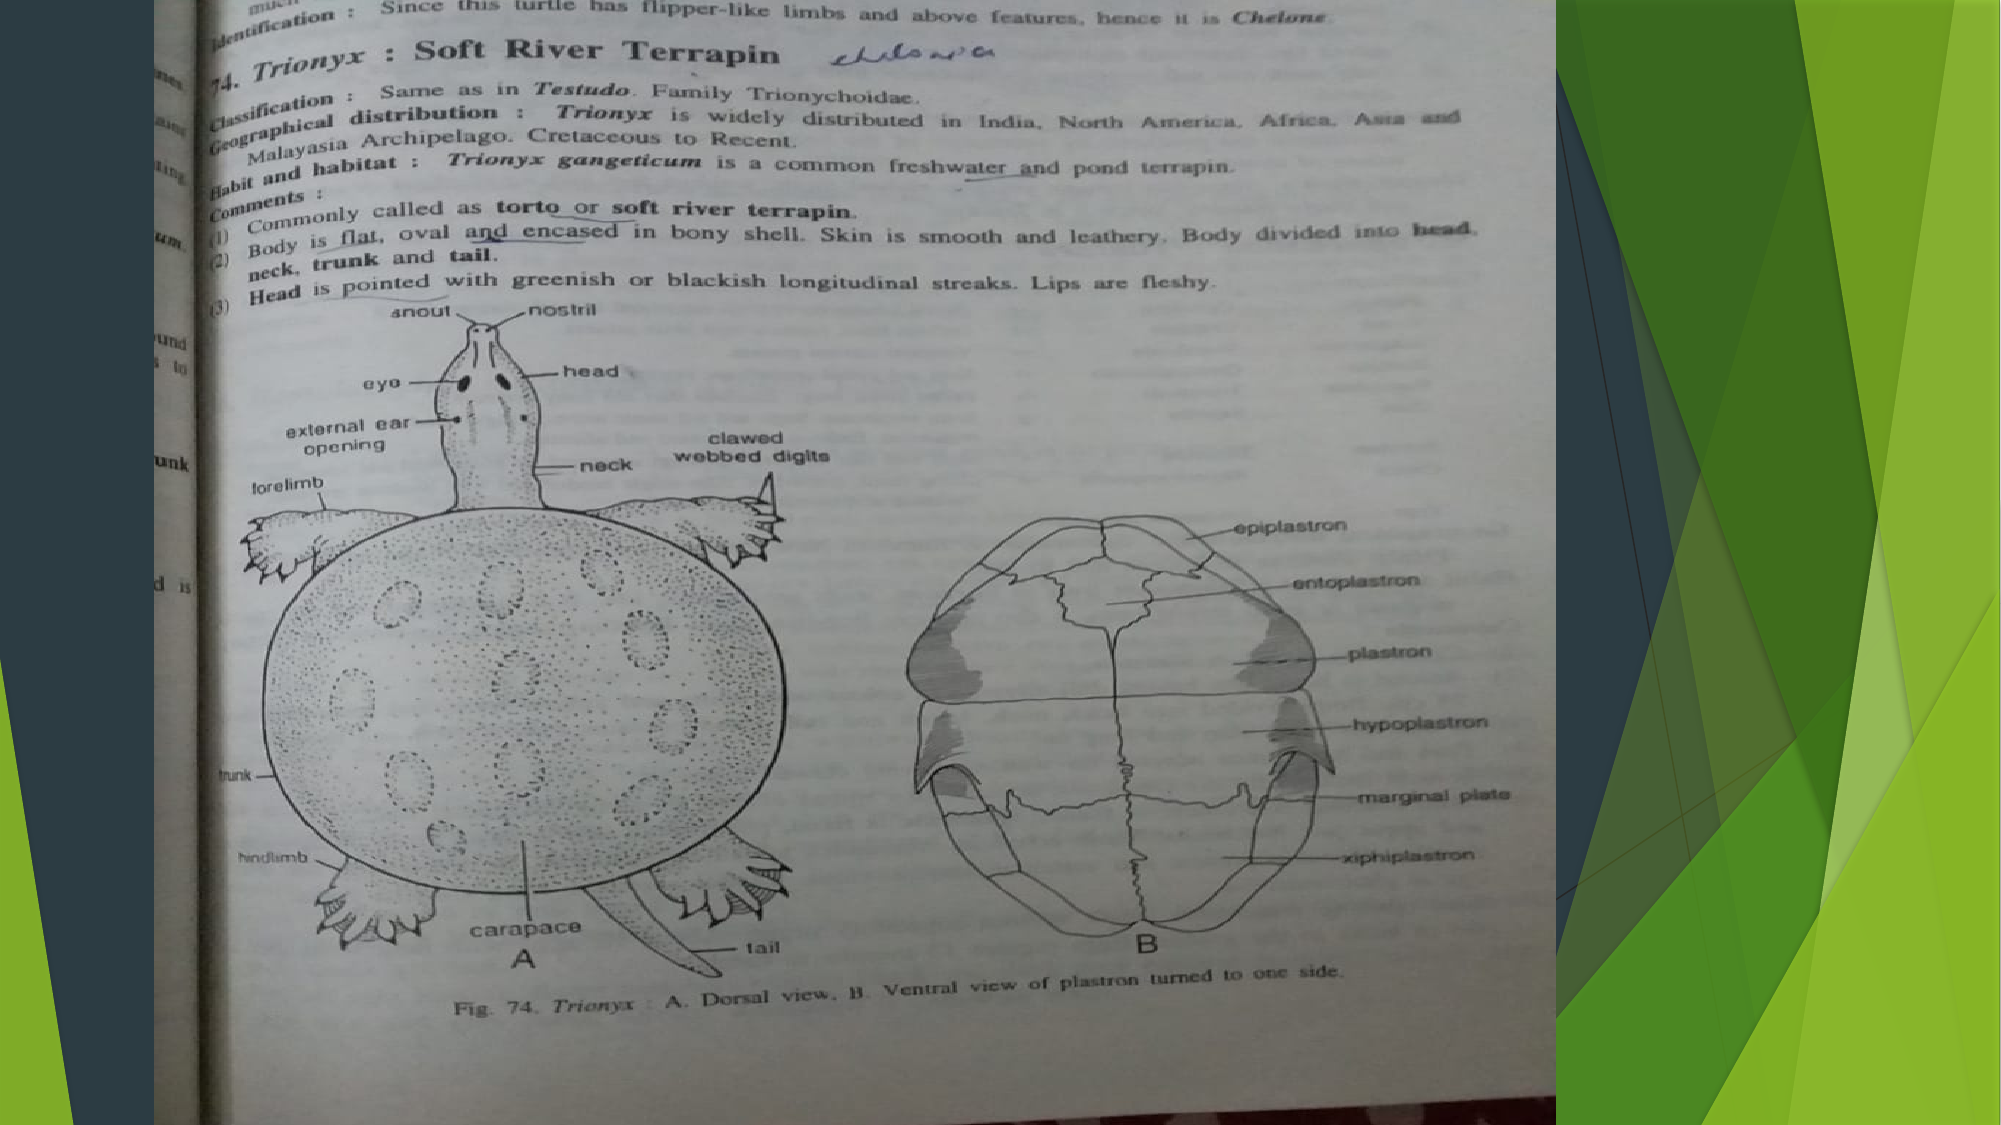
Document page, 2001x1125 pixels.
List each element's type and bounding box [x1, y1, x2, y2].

picture [153, 0, 1557, 1125]
